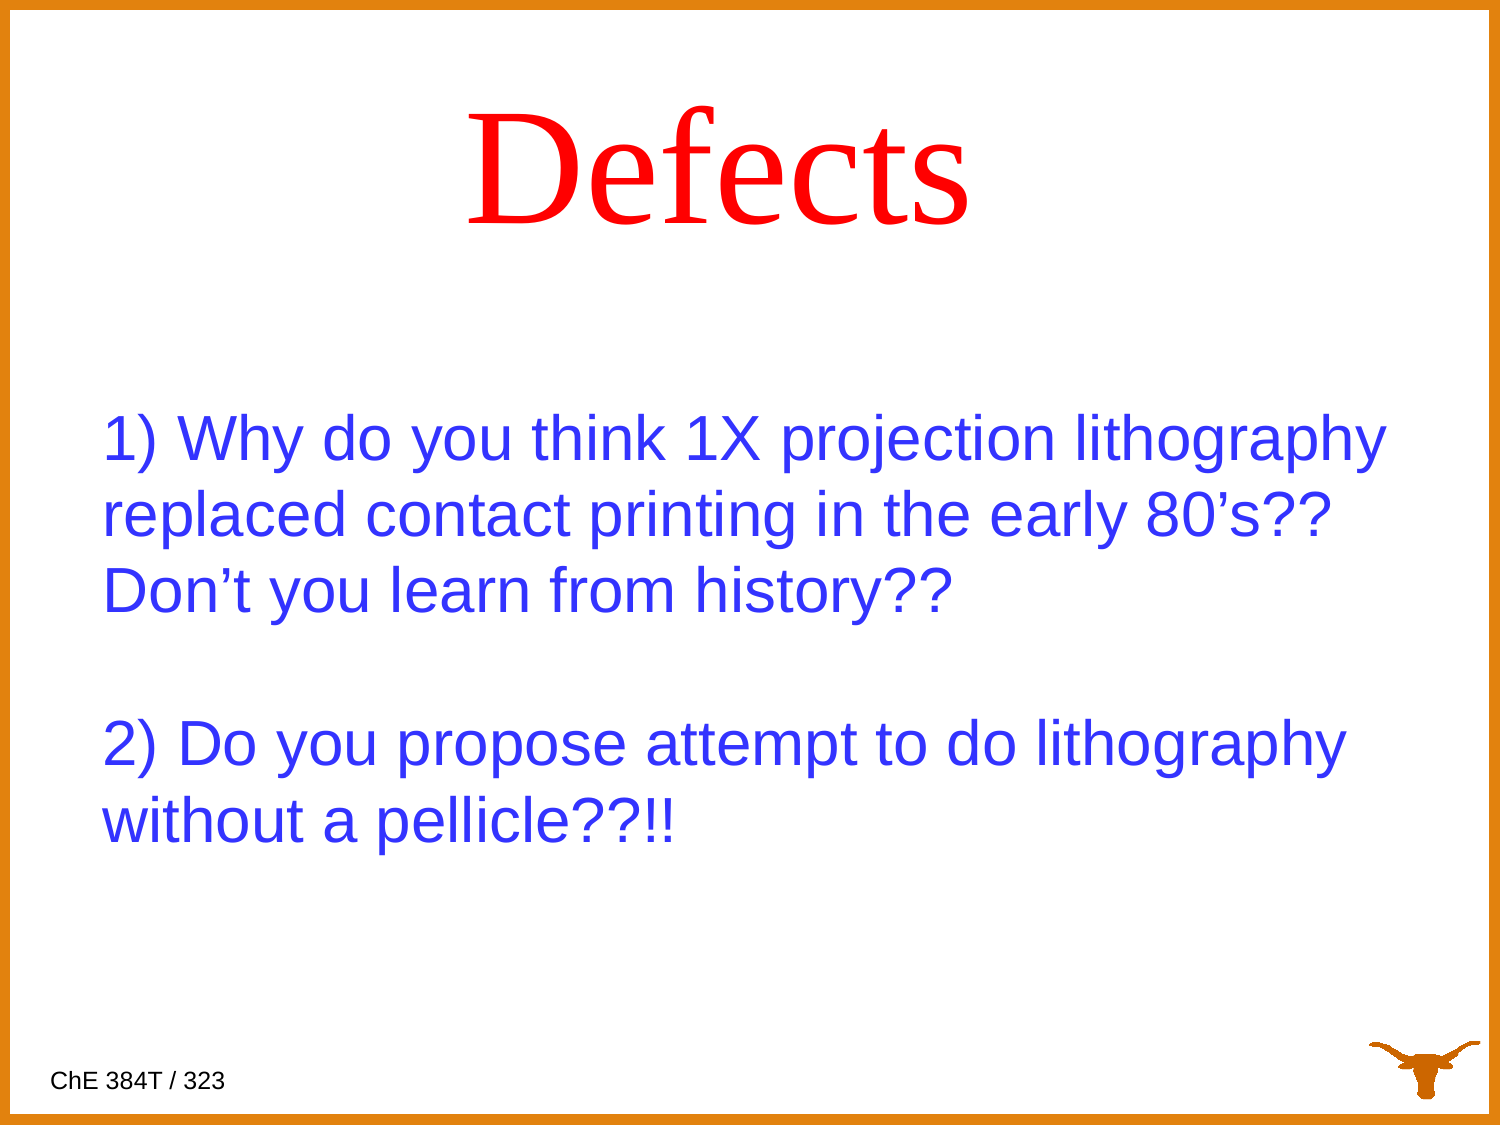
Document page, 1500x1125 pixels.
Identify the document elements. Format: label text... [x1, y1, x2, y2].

picture [1368, 1040, 1481, 1100]
text_box Defects [450, 49, 989, 265]
title 1) Why do you think 1X projection lithography replaced contact printing in the early 80’s?? Don’t you learn from history?? 2) Do you propose attempt to do lithography without a pellicle??!! [87, 312, 1500, 863]
